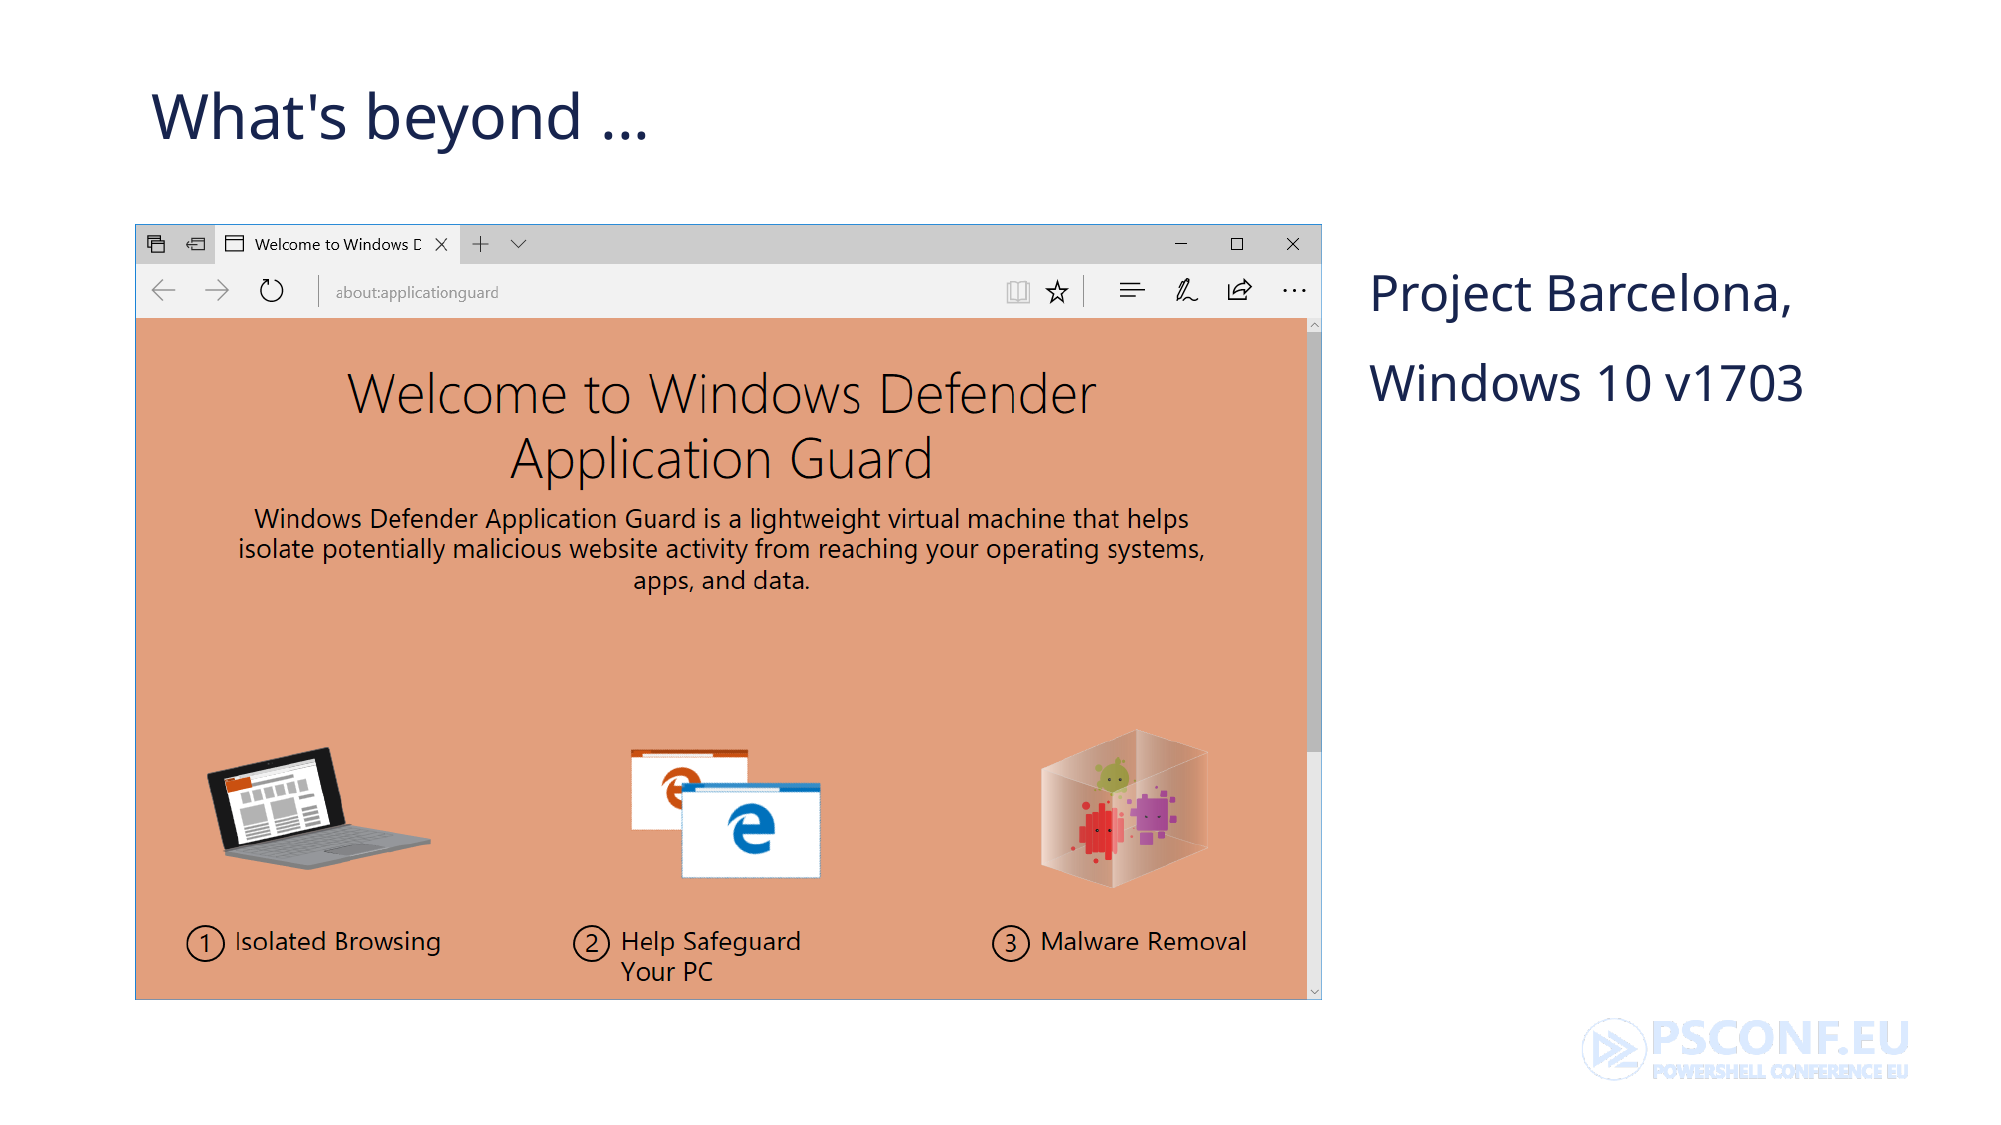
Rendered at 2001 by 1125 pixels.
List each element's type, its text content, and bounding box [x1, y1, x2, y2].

title What's beyond ... [135, 72, 1861, 167]
list Project Barcelona, Windows 10 v1703 [1354, 224, 1965, 1000]
picture [135, 224, 1322, 1000]
